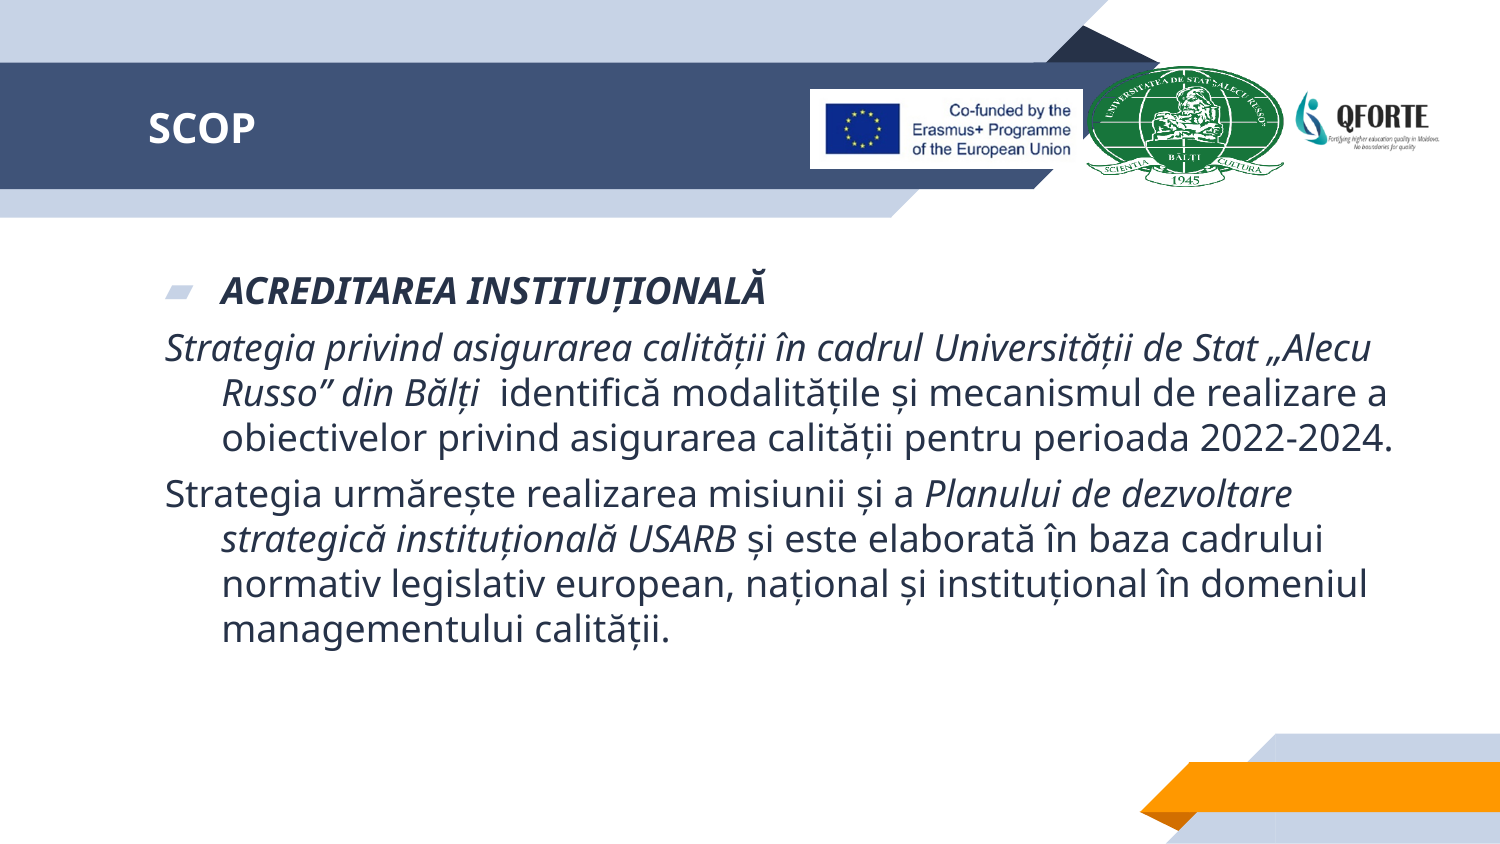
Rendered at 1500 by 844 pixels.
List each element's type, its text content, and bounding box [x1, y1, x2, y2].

picture [810, 89, 1083, 169]
list ACREDITAREA INSTITUȚIONALĂ Strategia privind asigurarea calității în cadrul Universității de Stat „Alecu Russo” din Bălți identifică modalitățile și mecanismul de realizare a obiectivelor privind asigurarea calității pentru perioada 2022-2024. Strategia urmărește realizarea misiunii și a Planului de dezvoltare strategică instituțională USARB și este elaborată în baza cadrului normativ legislativ european, național și instituțional în domeniul managementului calității. [133, 251, 1430, 700]
title SCOP [133, 63, 997, 191]
picture [1086, 19, 1494, 222]
